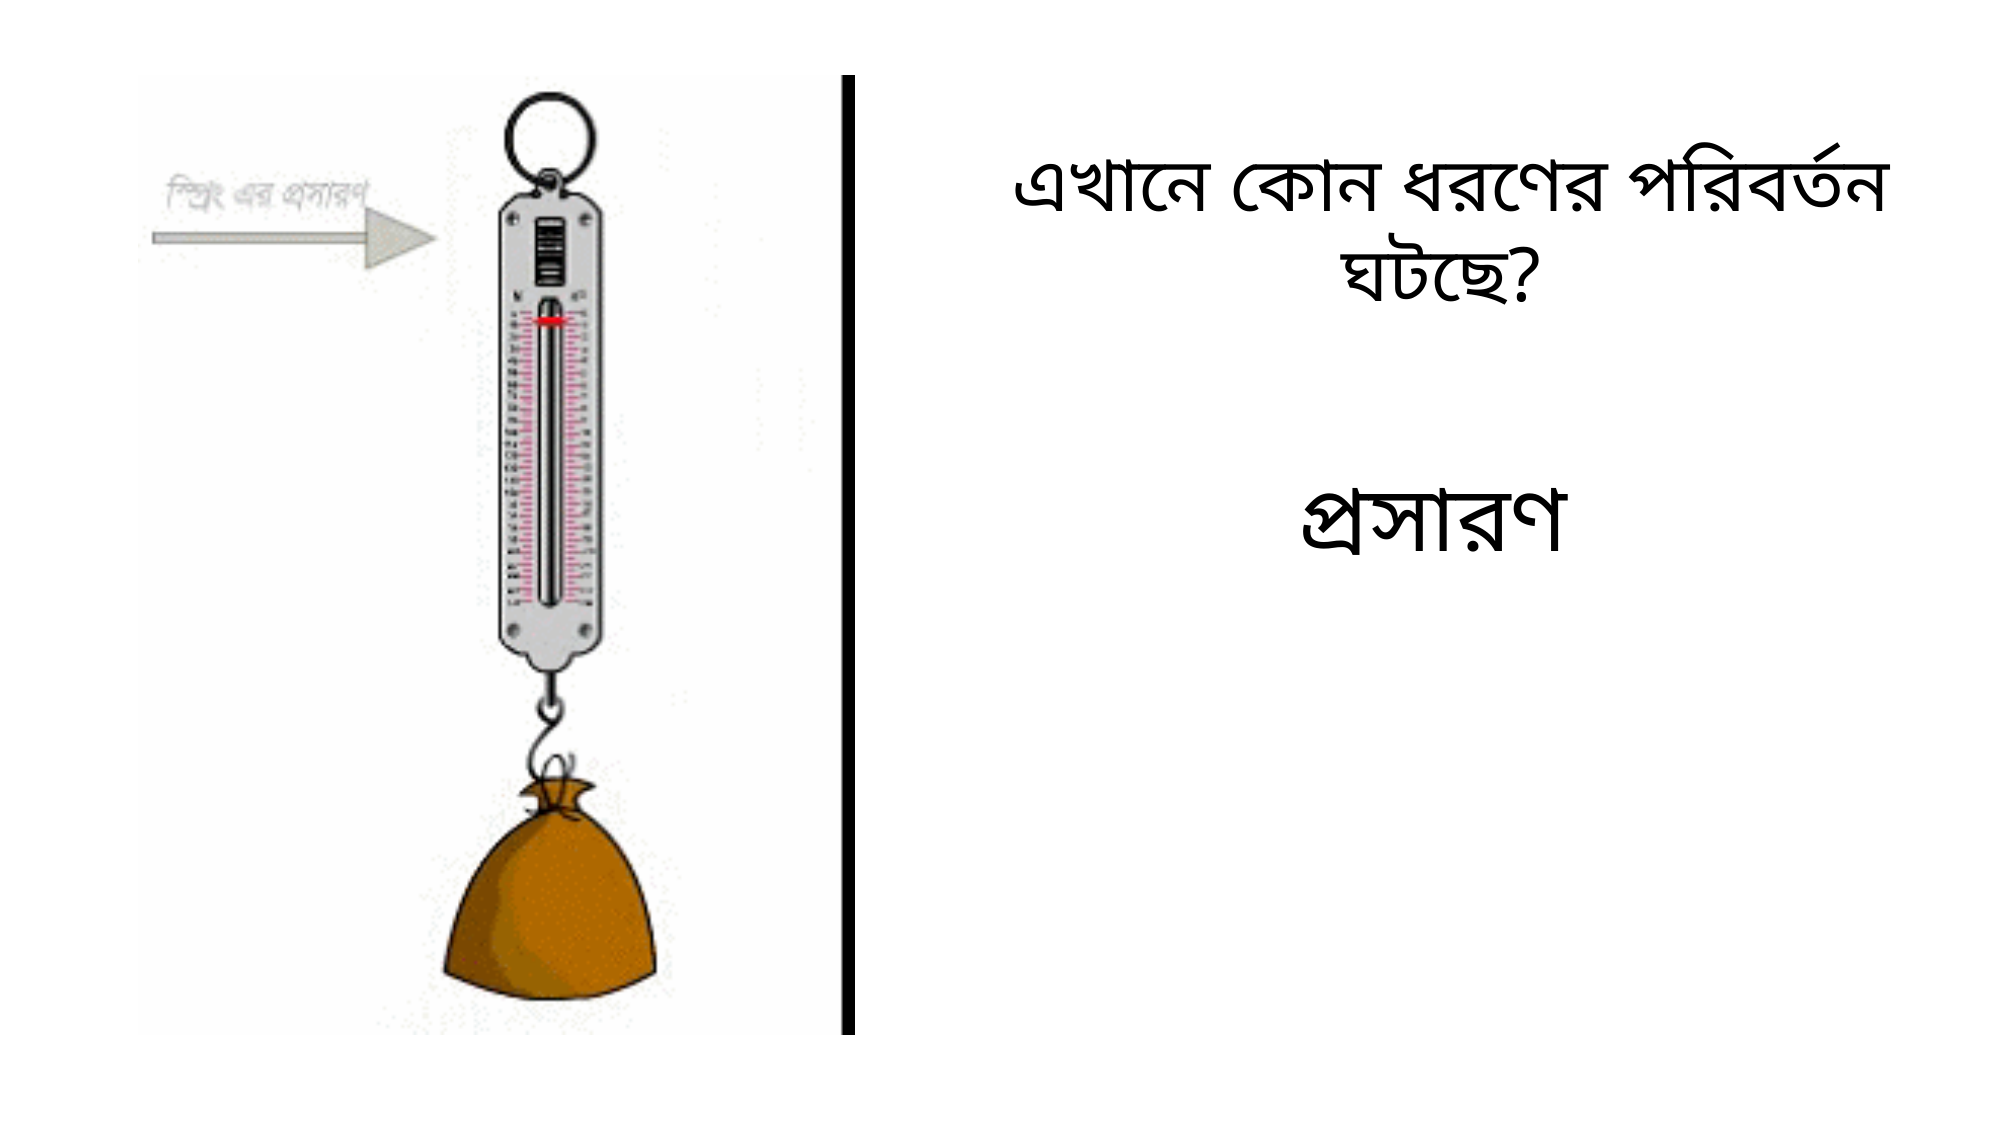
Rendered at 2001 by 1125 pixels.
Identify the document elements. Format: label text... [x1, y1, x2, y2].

text_box এখানে কোন ধরণের পরিবর্তন ঘটছে? [954, 129, 1948, 324]
text_box প্রসারণ [1073, 452, 1795, 578]
picture [137, 74, 855, 1035]
